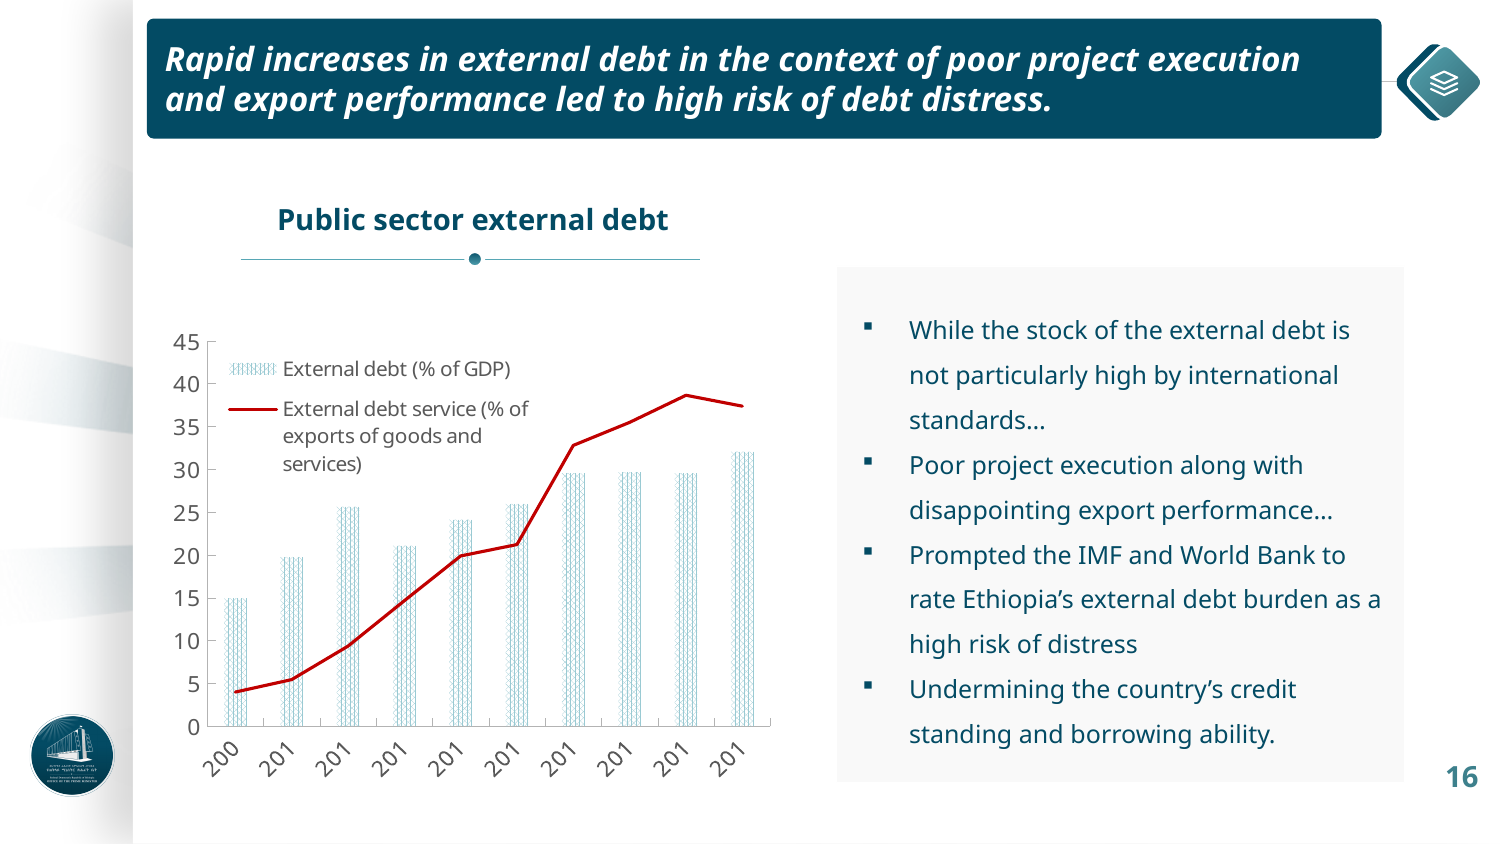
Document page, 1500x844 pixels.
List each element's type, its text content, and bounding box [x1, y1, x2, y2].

text_box Rapid increases in external debt in the context of poor project execution and export performance led to high risk of debt distress. [146, 17, 1383, 140]
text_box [835, 265, 1406, 783]
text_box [240, 193, 701, 268]
text_box 16 [1430, 750, 1494, 801]
picture [0, 0, 132, 844]
chart [158, 256, 785, 783]
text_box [1404, 52, 1474, 113]
